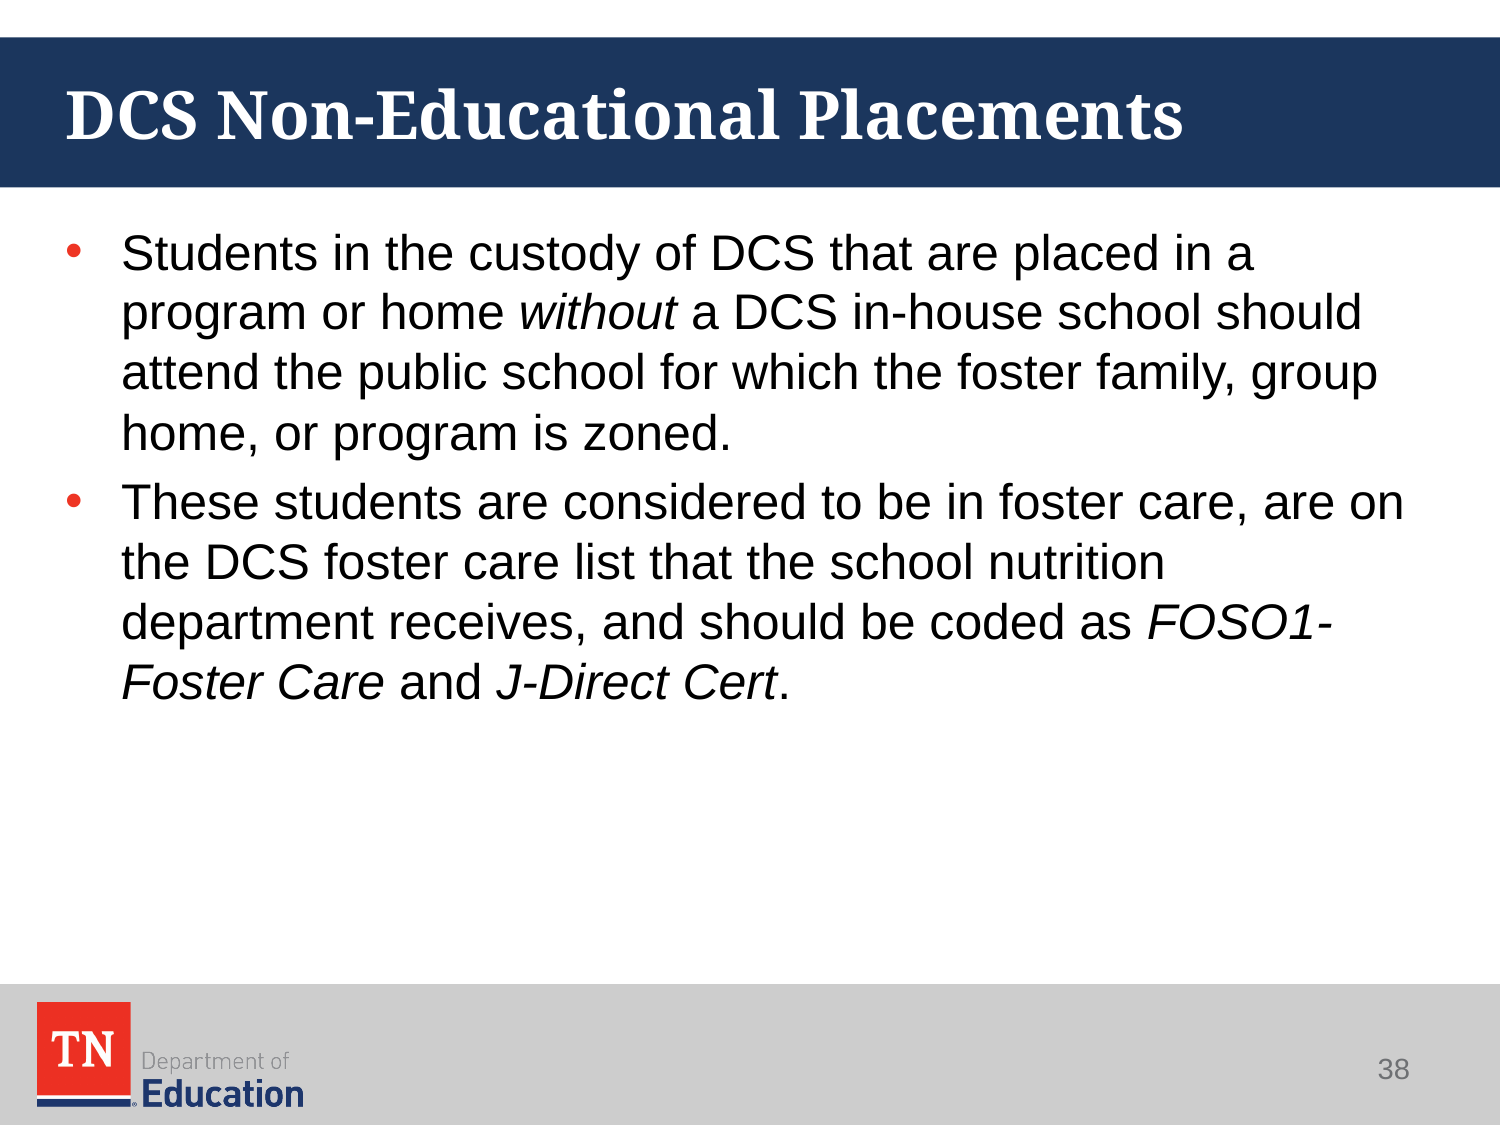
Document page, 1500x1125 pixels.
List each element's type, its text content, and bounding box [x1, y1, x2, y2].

slide_number 38 [1350, 1042, 1425, 1103]
list Students in the custody of DCS that are placed in a program or home without a DCS in-house school should attend the public school for which the foster family, group home, or program is zoned. These students are considered to be in foster care, are on the DCS foster care list that the school nutrition department receives, and should be coded as FOSO1-Foster Care and J-Direct Cert. [50, 212, 1425, 955]
picture [37, 1002, 303, 1107]
title DCS Non-Educational Placements [50, 37, 1413, 188]
